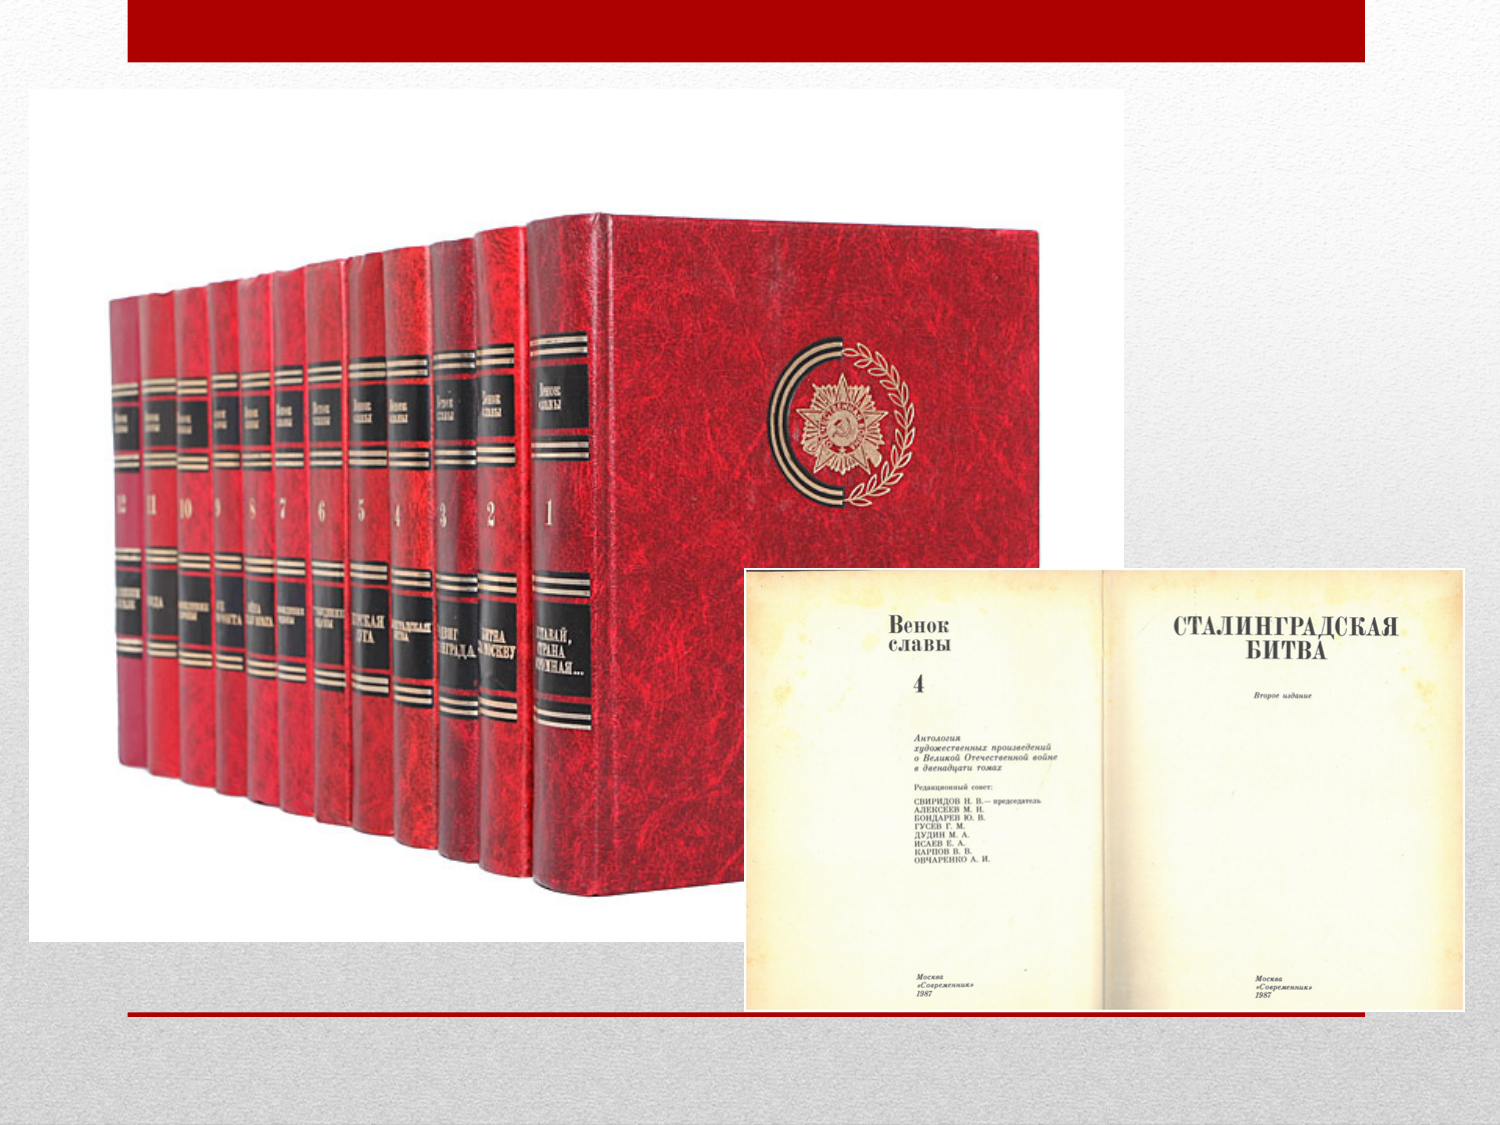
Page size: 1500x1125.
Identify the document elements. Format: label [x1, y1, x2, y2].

picture [28, 89, 1466, 1013]
